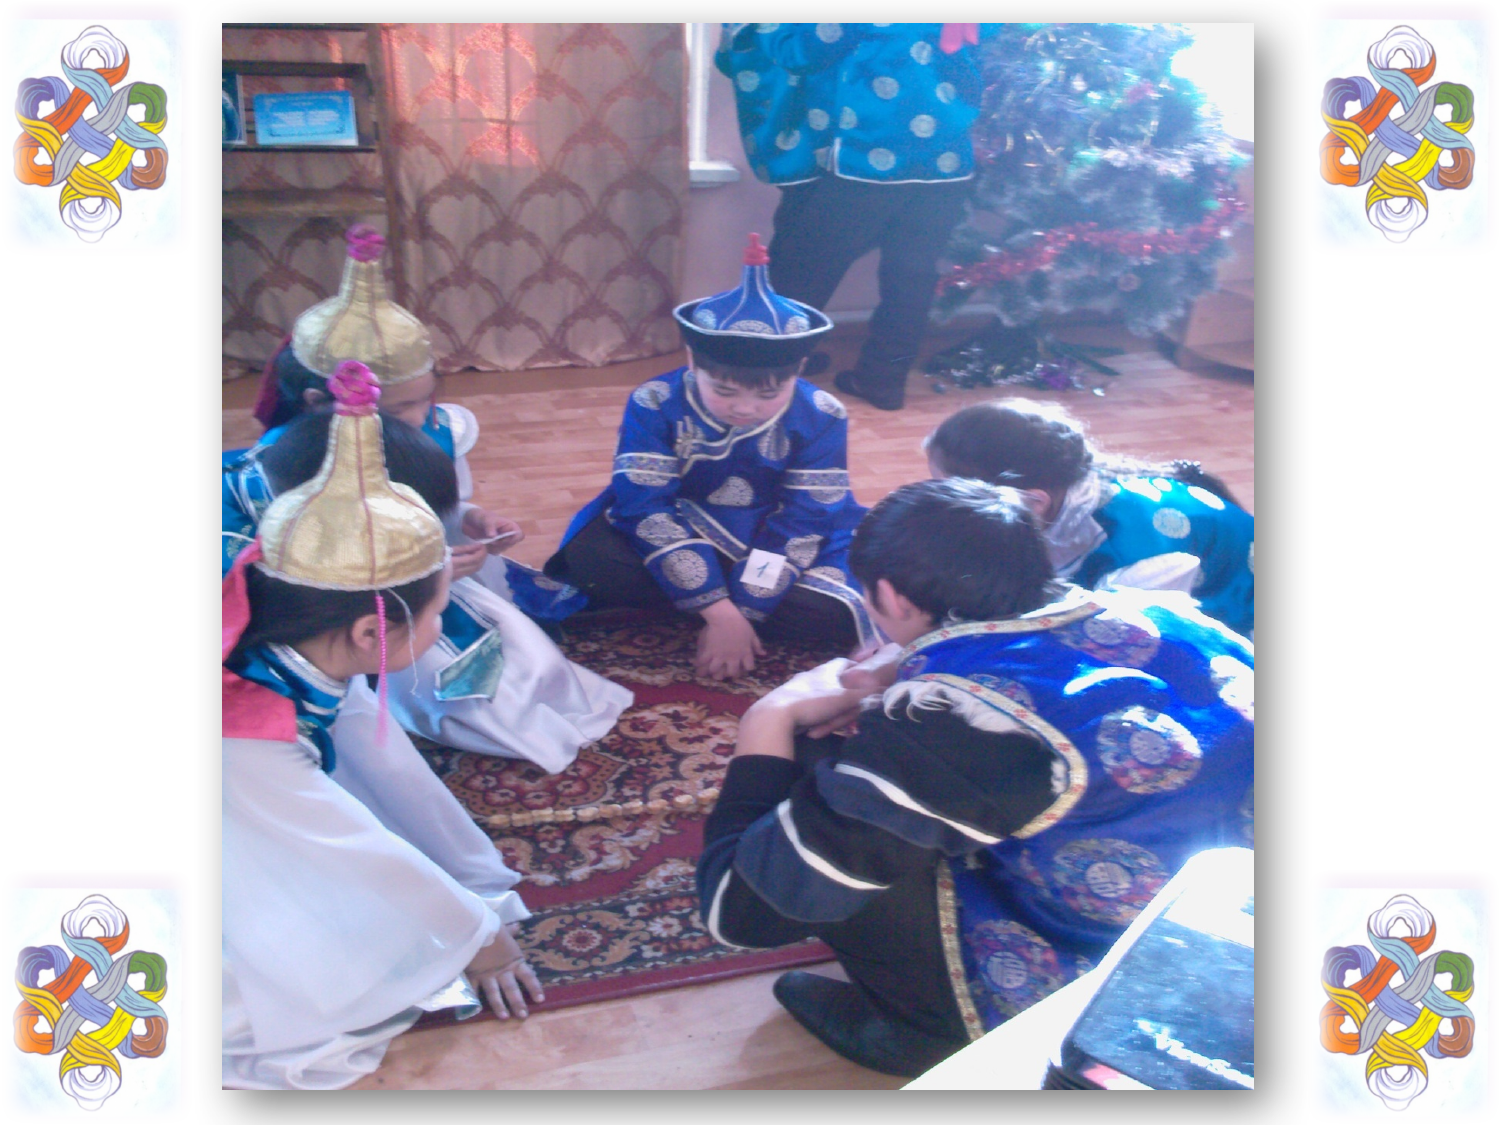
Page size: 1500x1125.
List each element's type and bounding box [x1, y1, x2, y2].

picture [0, 0, 194, 257]
picture [1306, 868, 1500, 1125]
picture [222, 23, 1255, 1091]
picture [1306, 0, 1500, 257]
picture [0, 868, 194, 1125]
